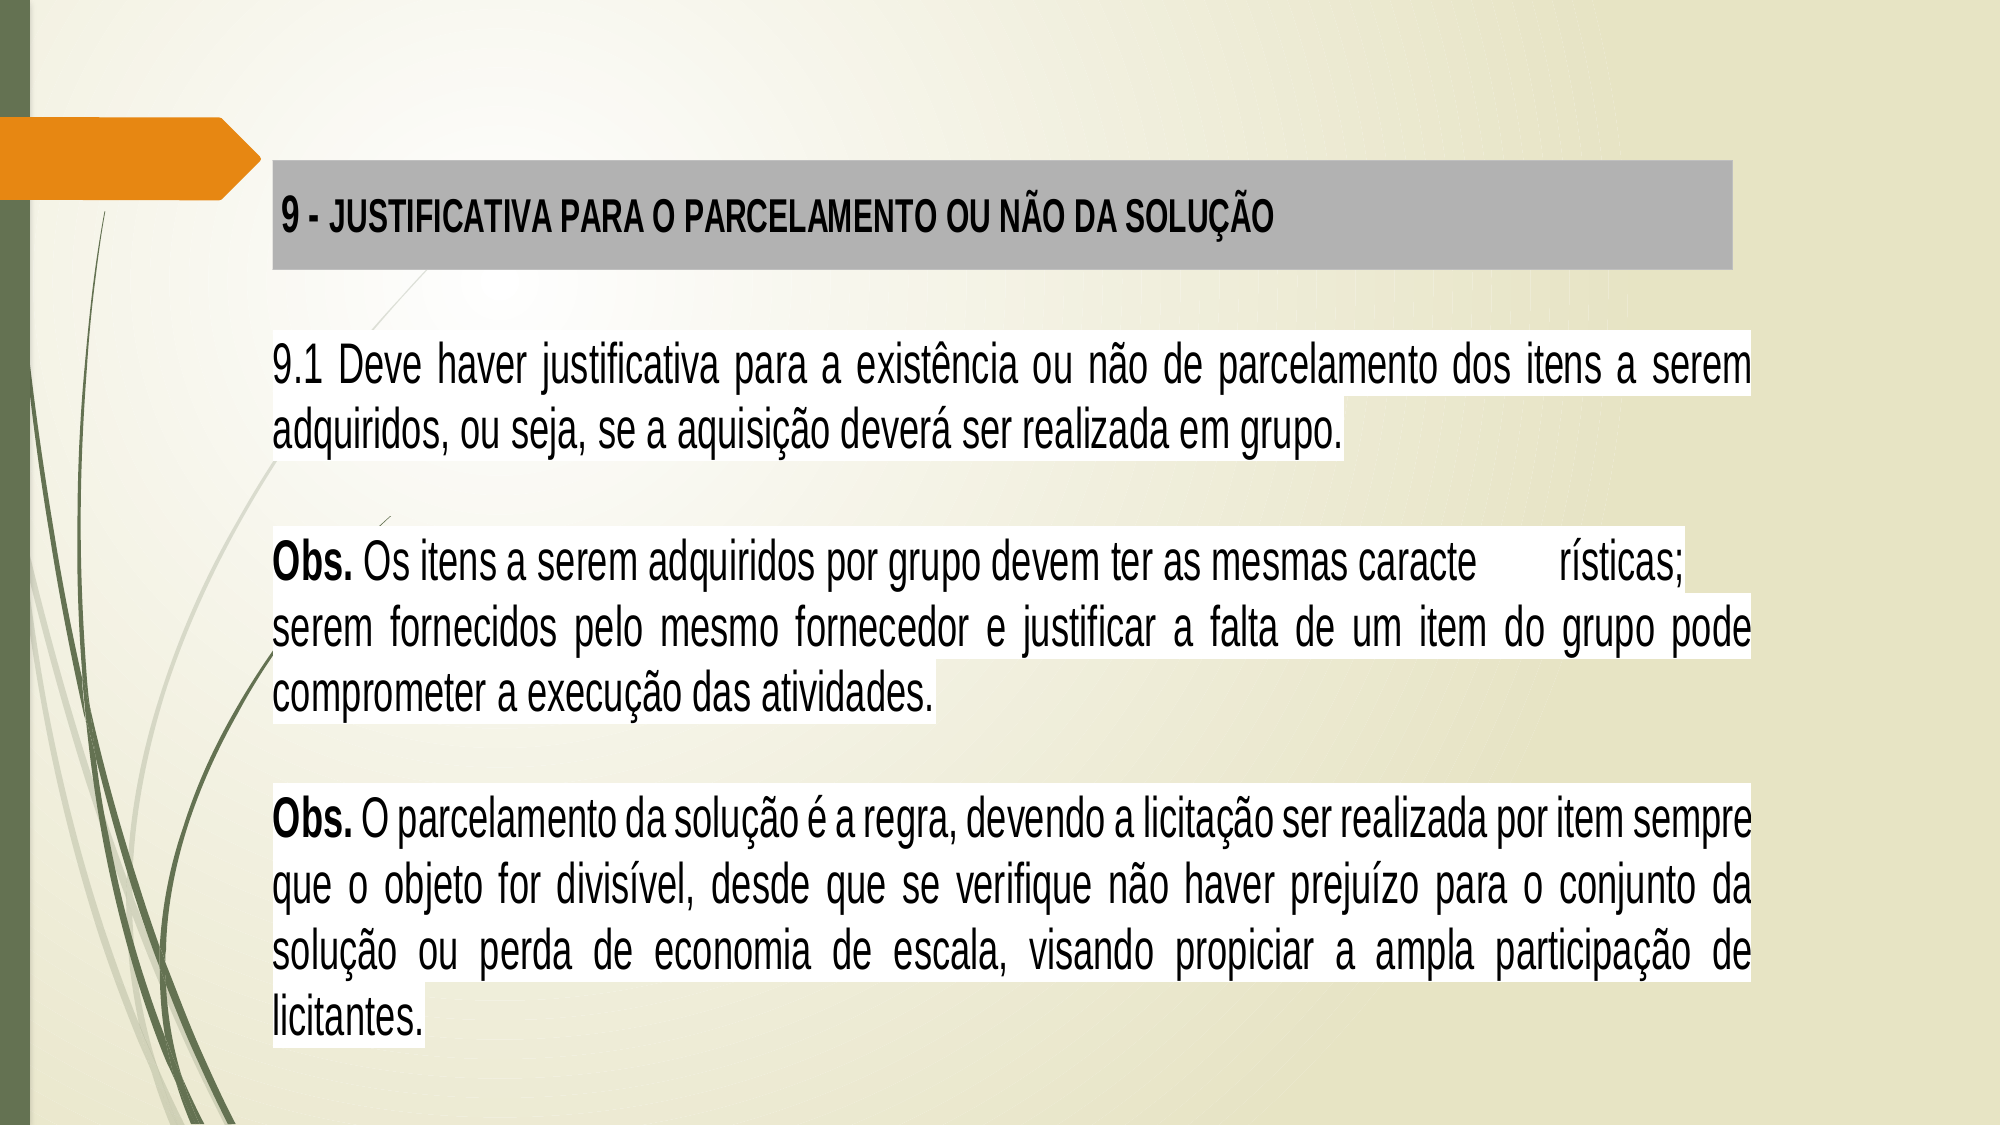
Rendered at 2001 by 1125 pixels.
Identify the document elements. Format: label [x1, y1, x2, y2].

picture [272, 159, 1752, 1051]
